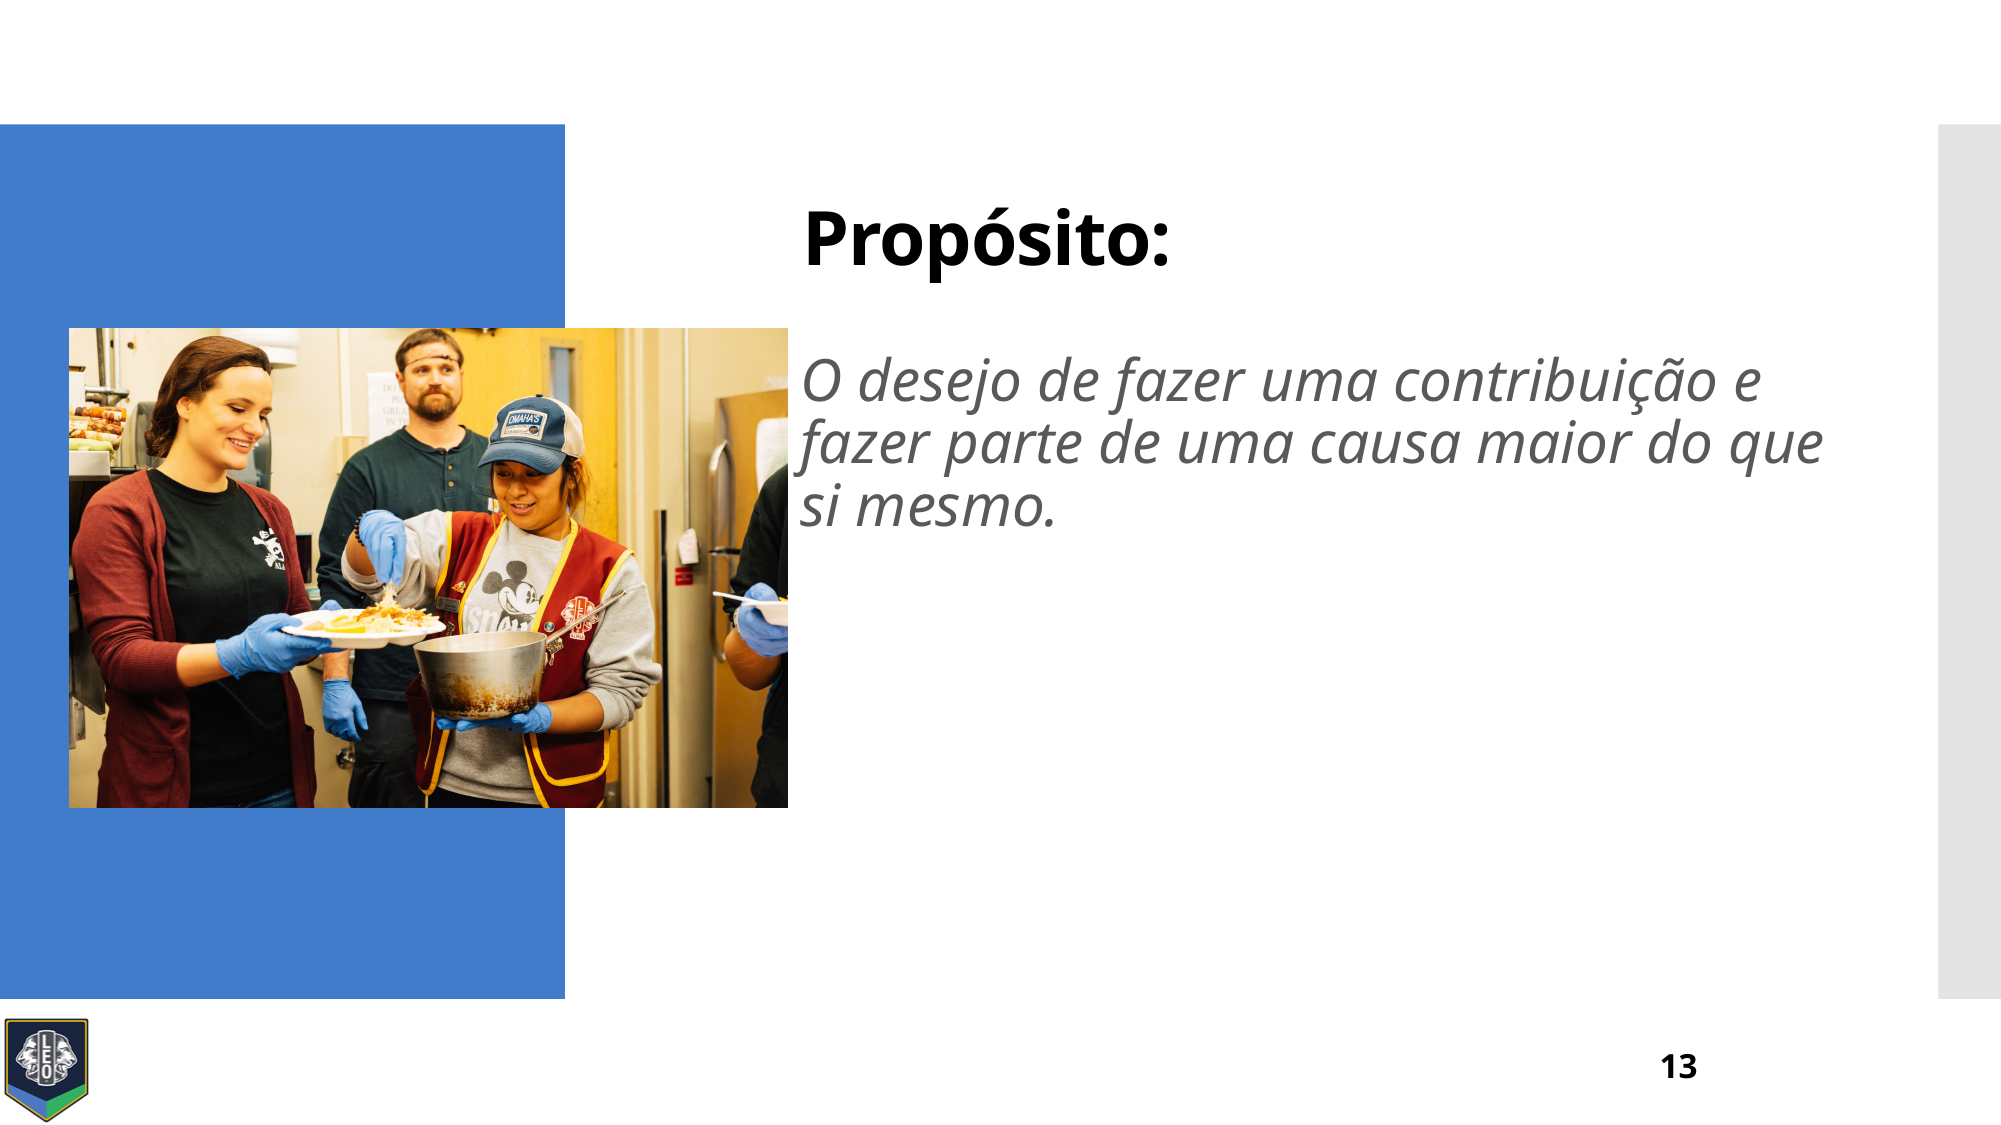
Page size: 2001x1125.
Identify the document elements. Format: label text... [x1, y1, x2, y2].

picture [4, 1018, 89, 1123]
title Propósito: [787, 154, 1663, 275]
slide_number 13 [1587, 1037, 1713, 1098]
list O desejo de fazer uma contribuição e fazer parte de uma causa maior do que si mesmo. [767, 275, 1875, 750]
picture [69, 328, 788, 809]
